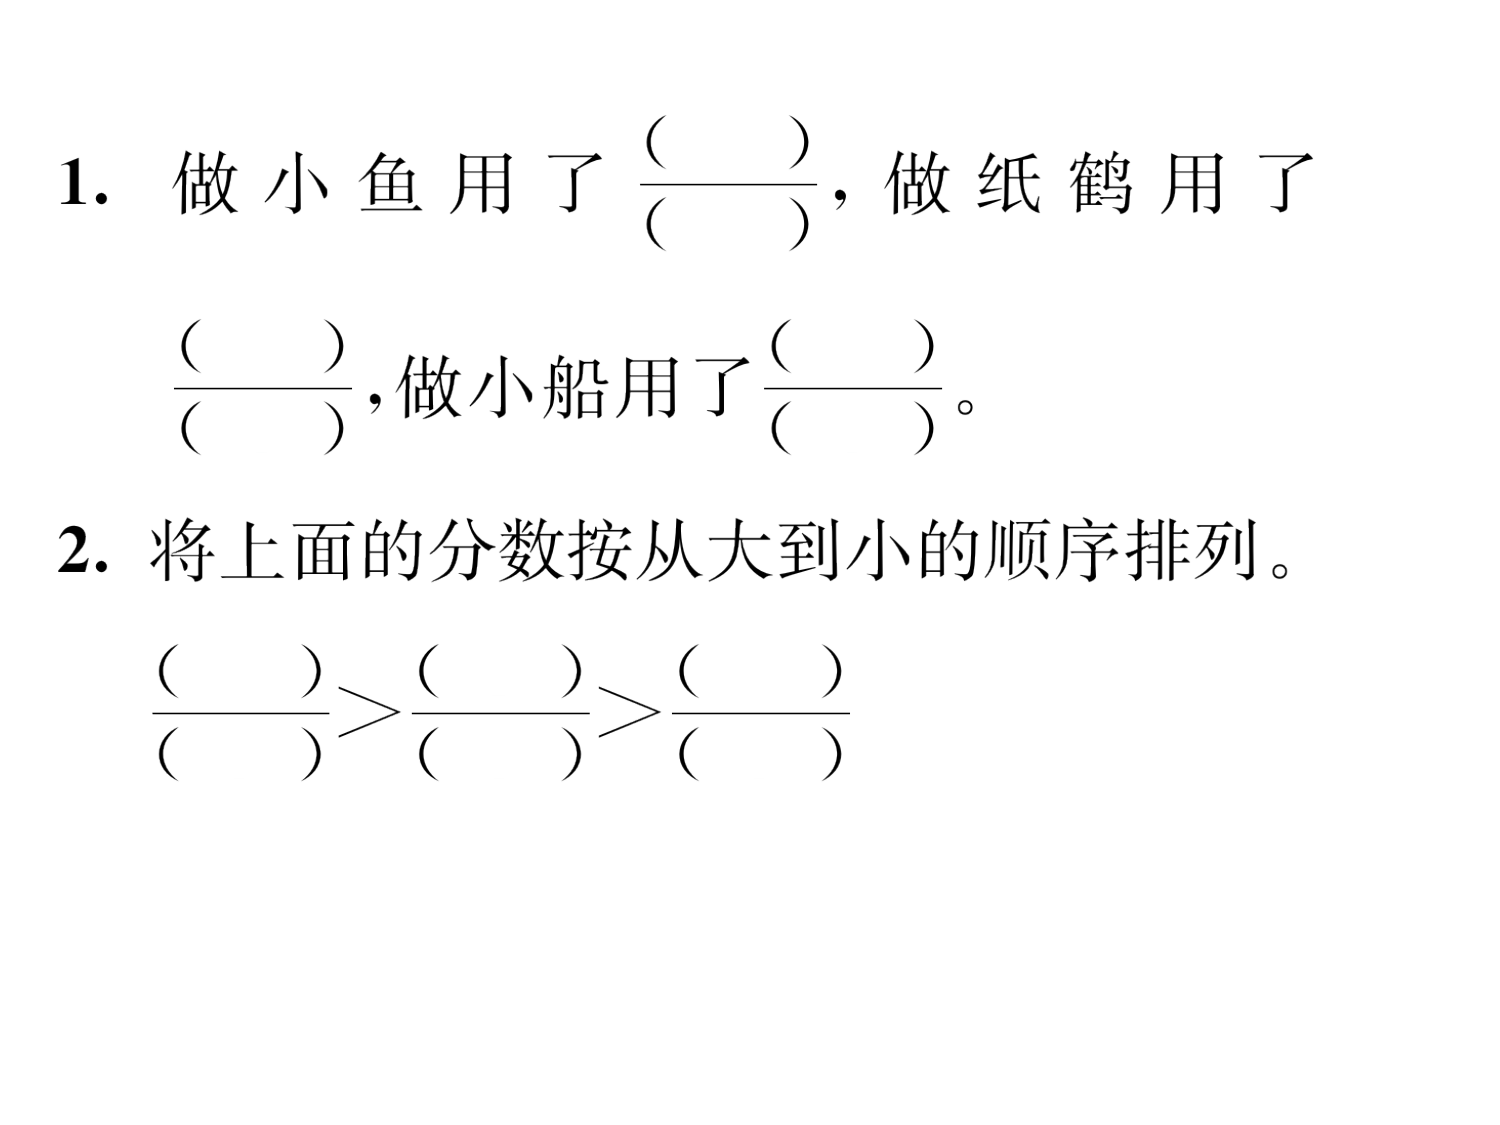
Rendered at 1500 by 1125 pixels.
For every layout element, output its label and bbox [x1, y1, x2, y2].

picture [52, 78, 1471, 816]
